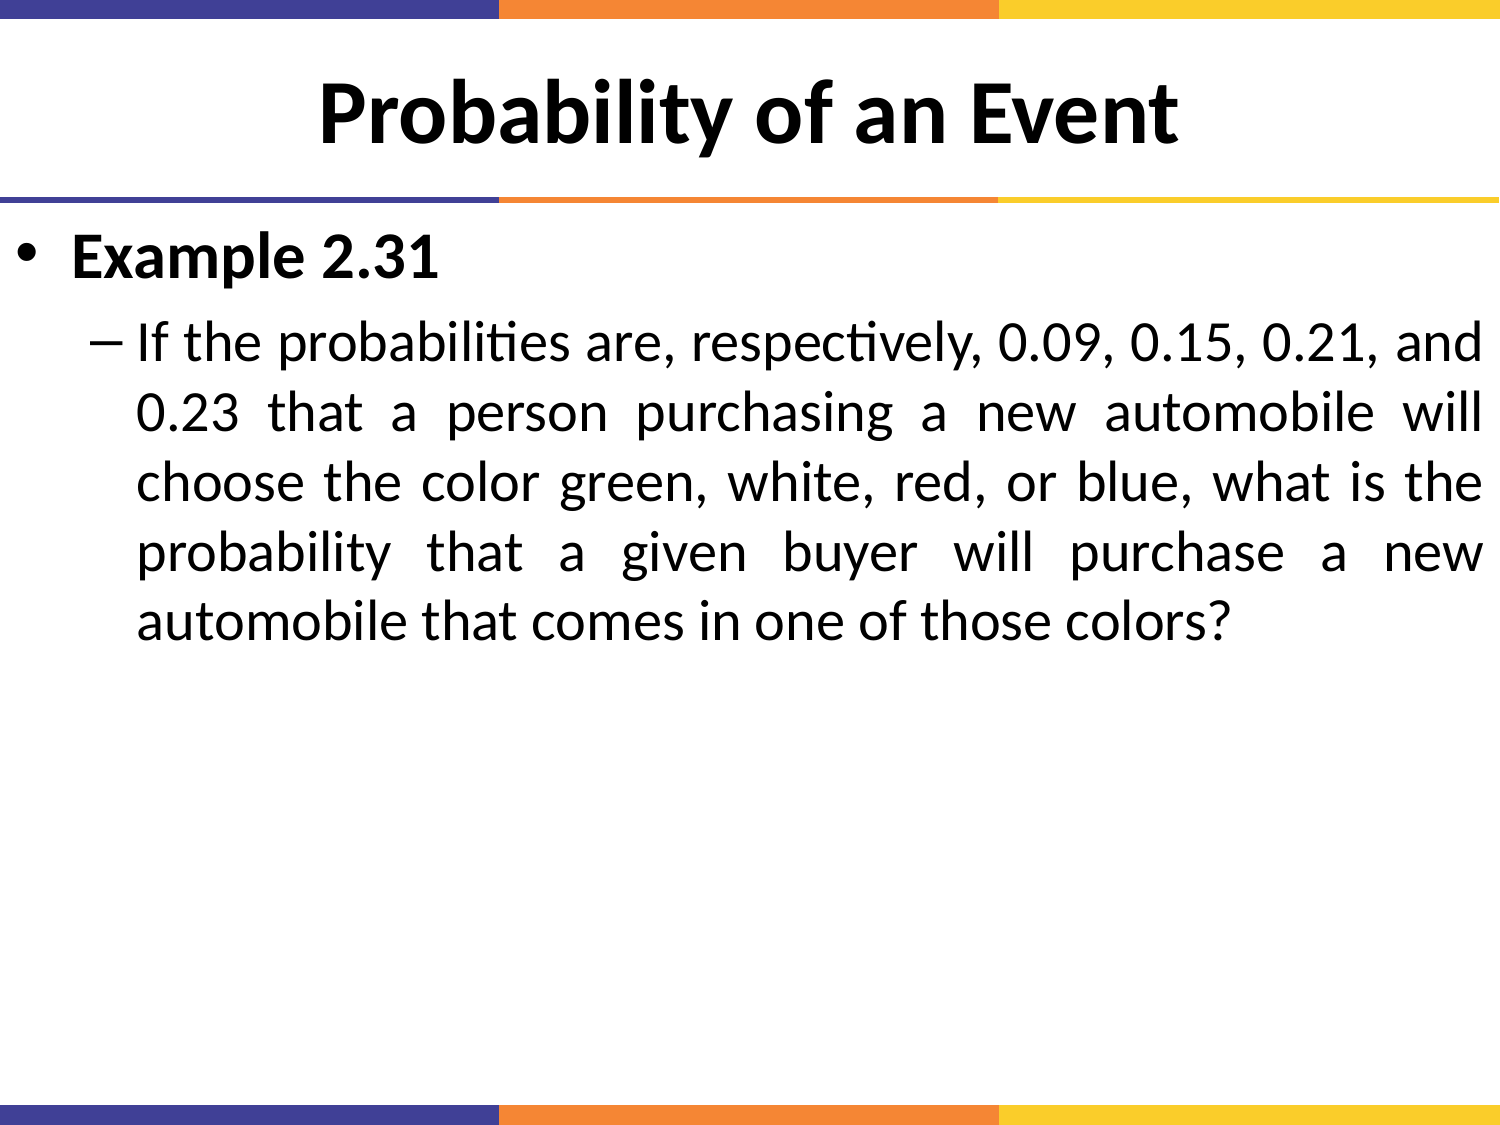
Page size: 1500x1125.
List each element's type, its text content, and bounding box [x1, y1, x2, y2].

title Probability of an Event [0, 20, 1500, 195]
list Example 2.31 If the probabilities are, respectively, 0.09, 0.15, 0.21, and 0.23 that a person purchasing a new automobile will choose the color green, white, red, or blue, what is the probability that a given buyer will purchase a new automobile that comes in one of those colors? [0, 203, 1500, 1100]
